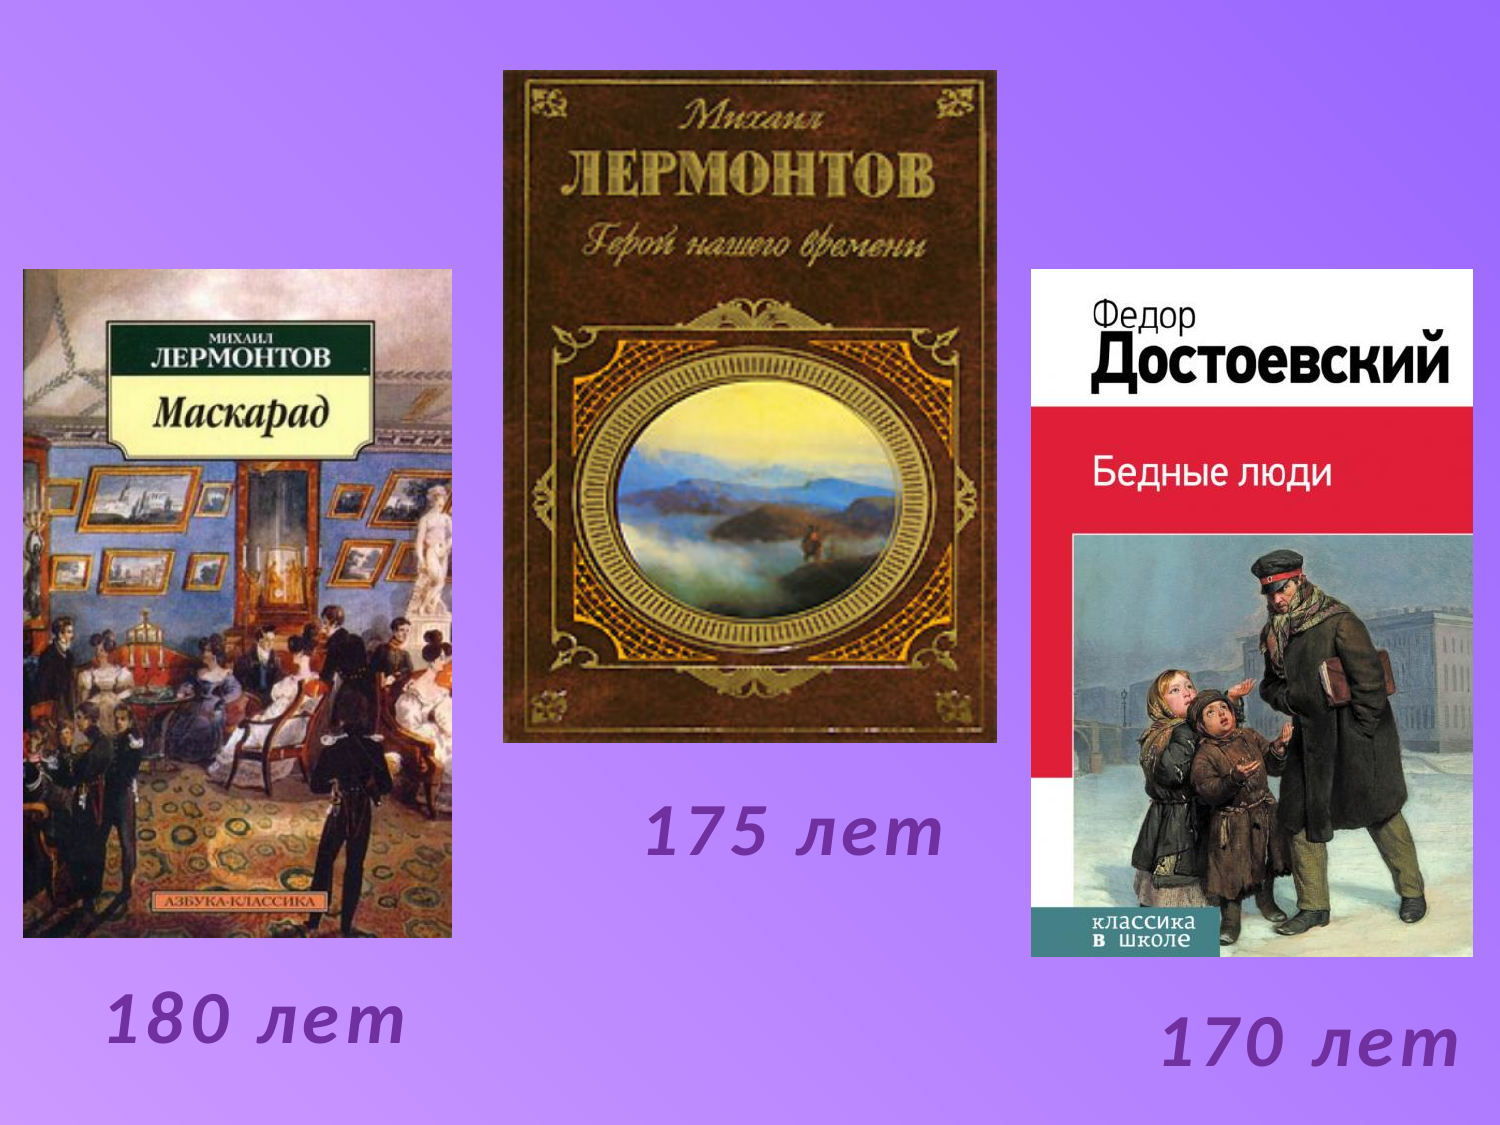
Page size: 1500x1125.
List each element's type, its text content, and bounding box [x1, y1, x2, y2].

text_box 180 лет [86, 960, 422, 1066]
text_box 170 лет [1141, 984, 1477, 1090]
picture [1031, 269, 1473, 958]
picture [503, 70, 997, 743]
picture [23, 269, 452, 938]
text_box 175 лет [625, 773, 961, 879]
